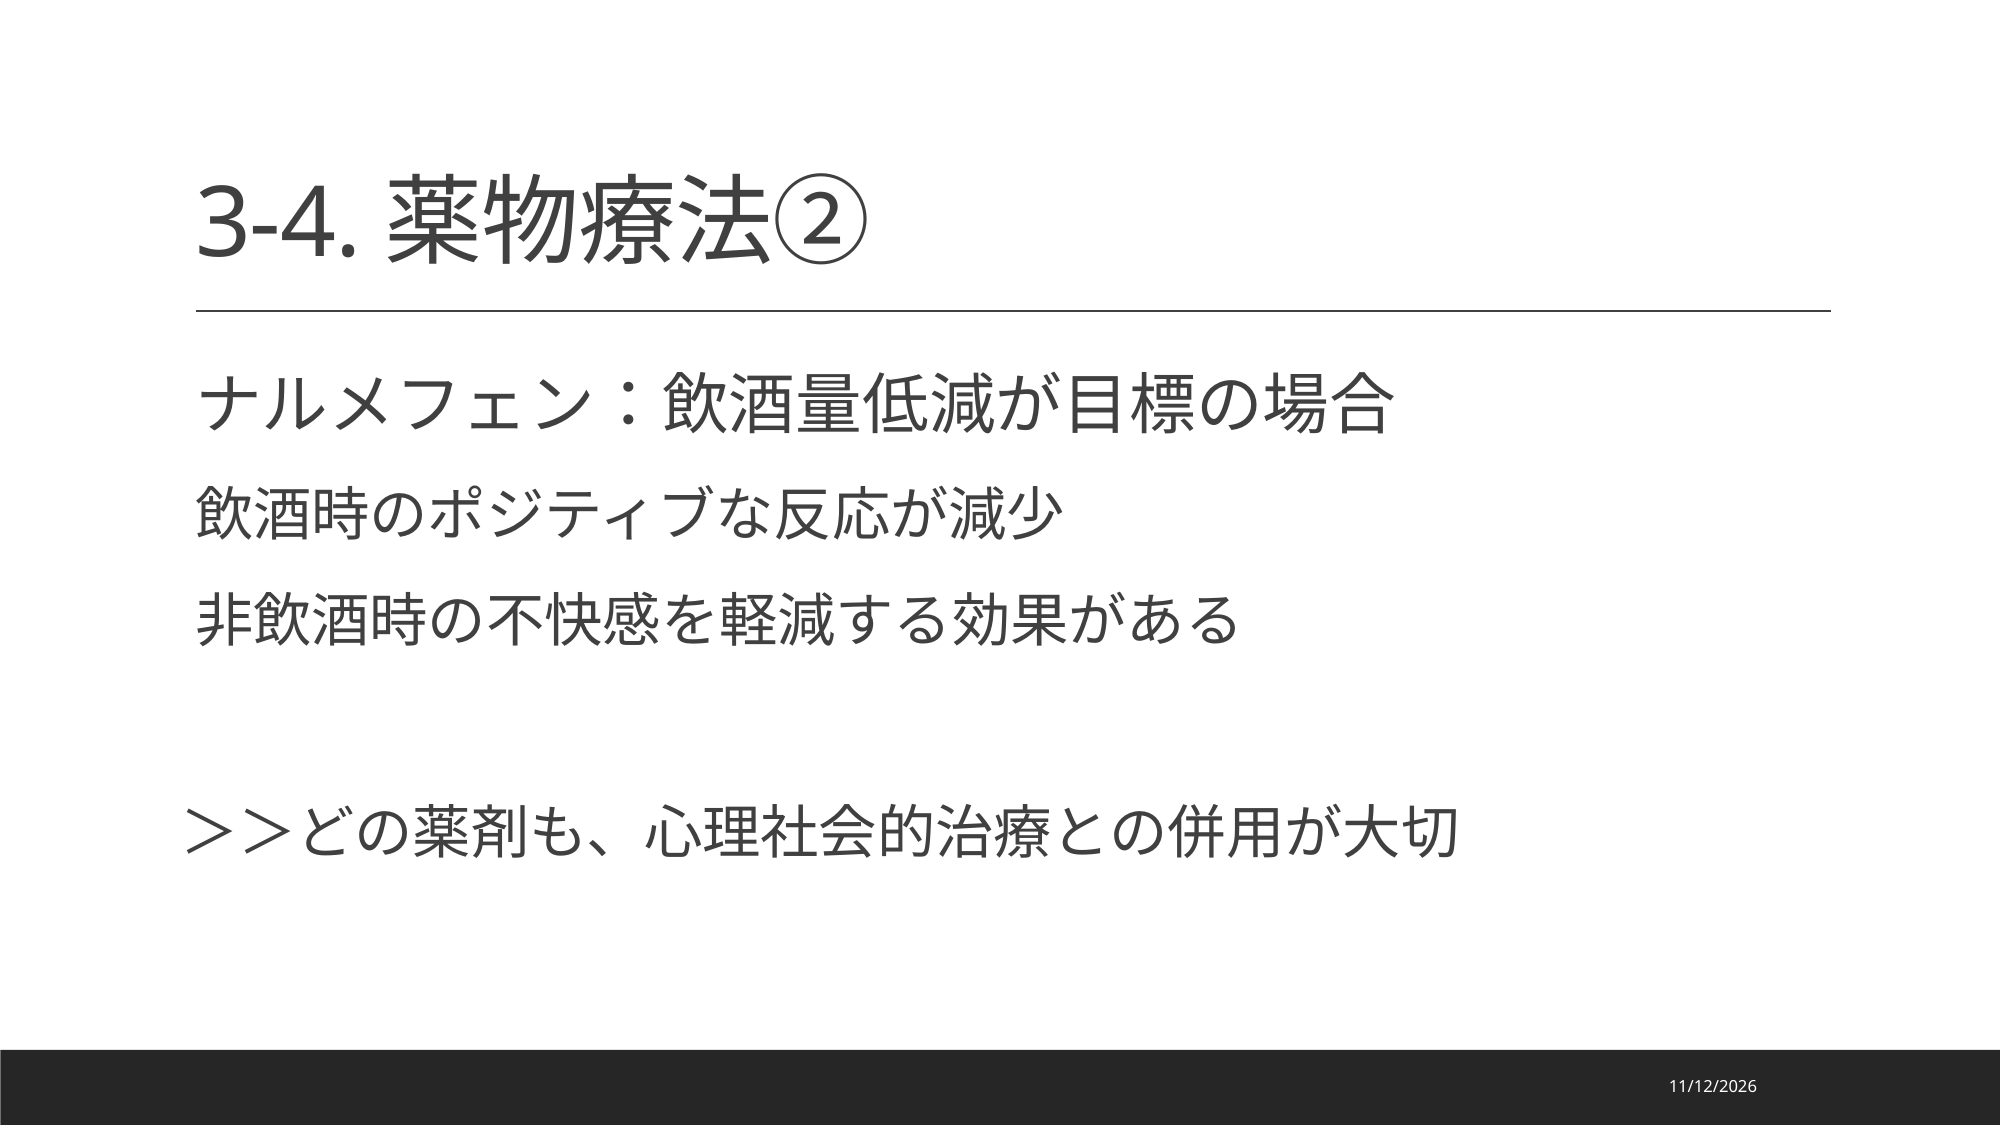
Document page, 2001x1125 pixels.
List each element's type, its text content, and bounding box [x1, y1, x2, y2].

title 3-4.薬物療法② [180, 47, 1830, 285]
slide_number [1348, 1057, 1773, 1118]
list ナルメフェン：飲酒量低減が目標の場合 飲酒時のポジティブな反応が減少 非飲酒時の不快感を軽減する効果がある ＞＞どの薬剤も、心理社会的治療との併用が大切 [180, 345, 1830, 963]
